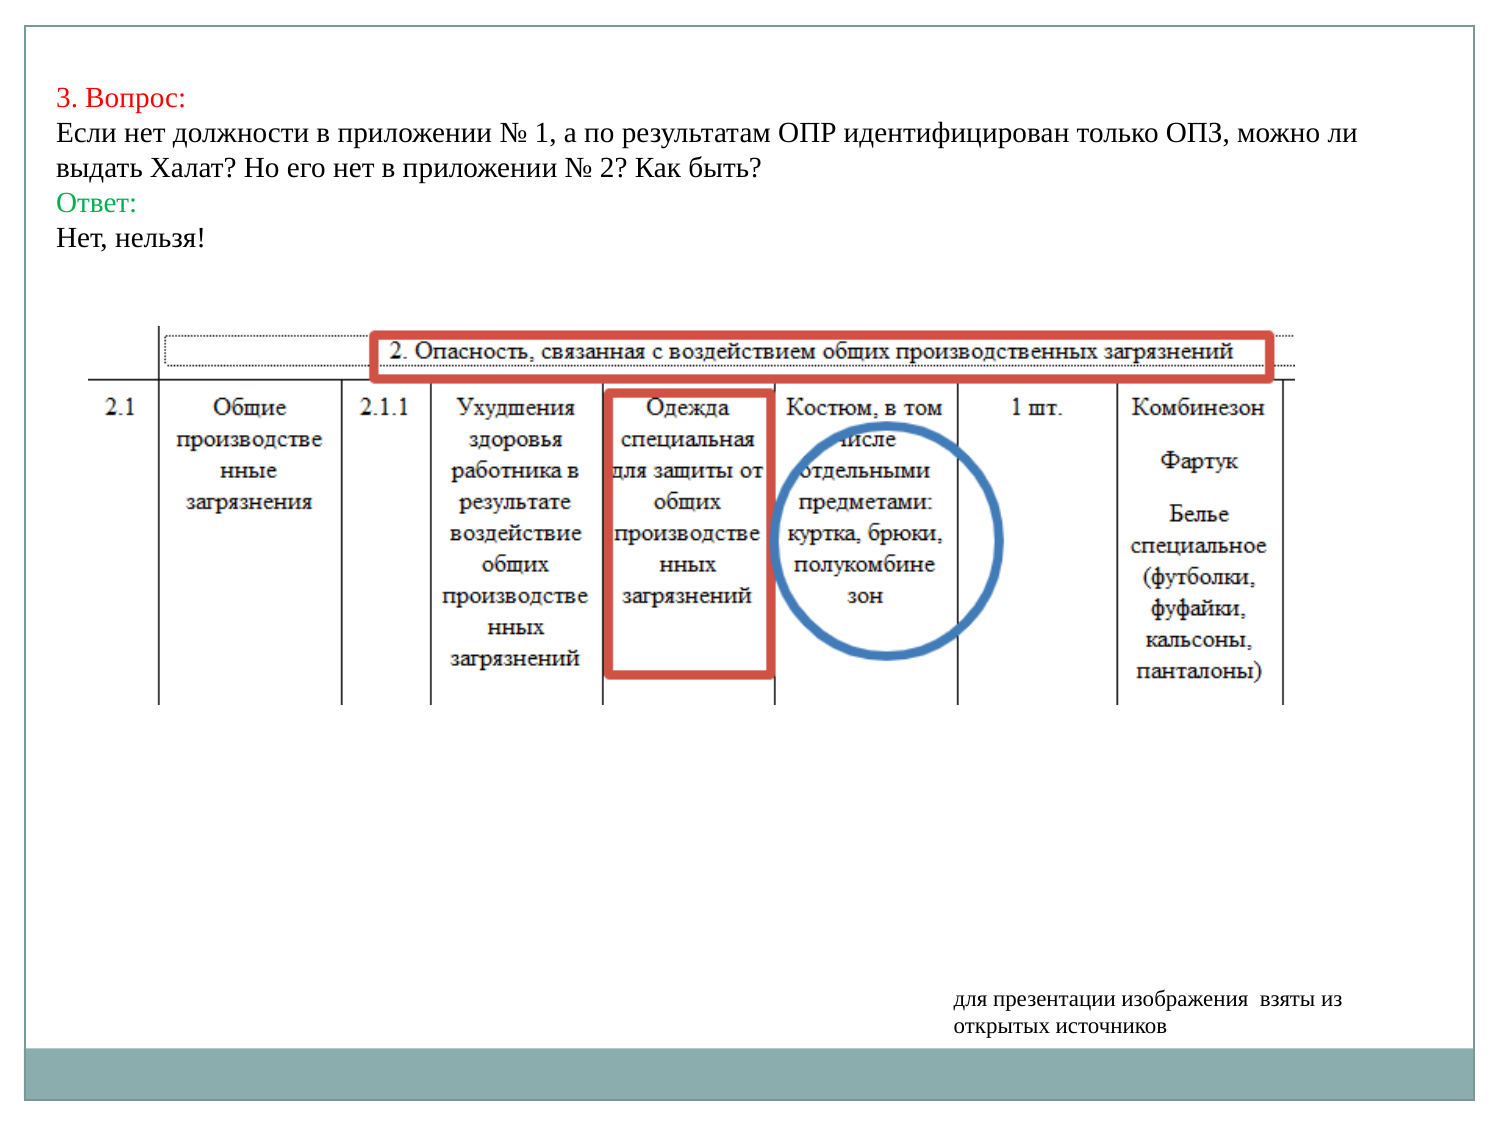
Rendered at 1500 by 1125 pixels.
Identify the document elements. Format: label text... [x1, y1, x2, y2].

text_box 3. Вопрос: Если нет должности в приложении № 1, а по результатам ОПР идентифицирован только ОПЗ, можно ли выдать Халат? Но его нет в приложении № 2? Как быть? Ответ: Нет, нельзя! [41, 30, 1436, 261]
picture [88, 326, 1295, 705]
text_box для презентации изображения взяты из открытых источников [938, 975, 1447, 1046]
